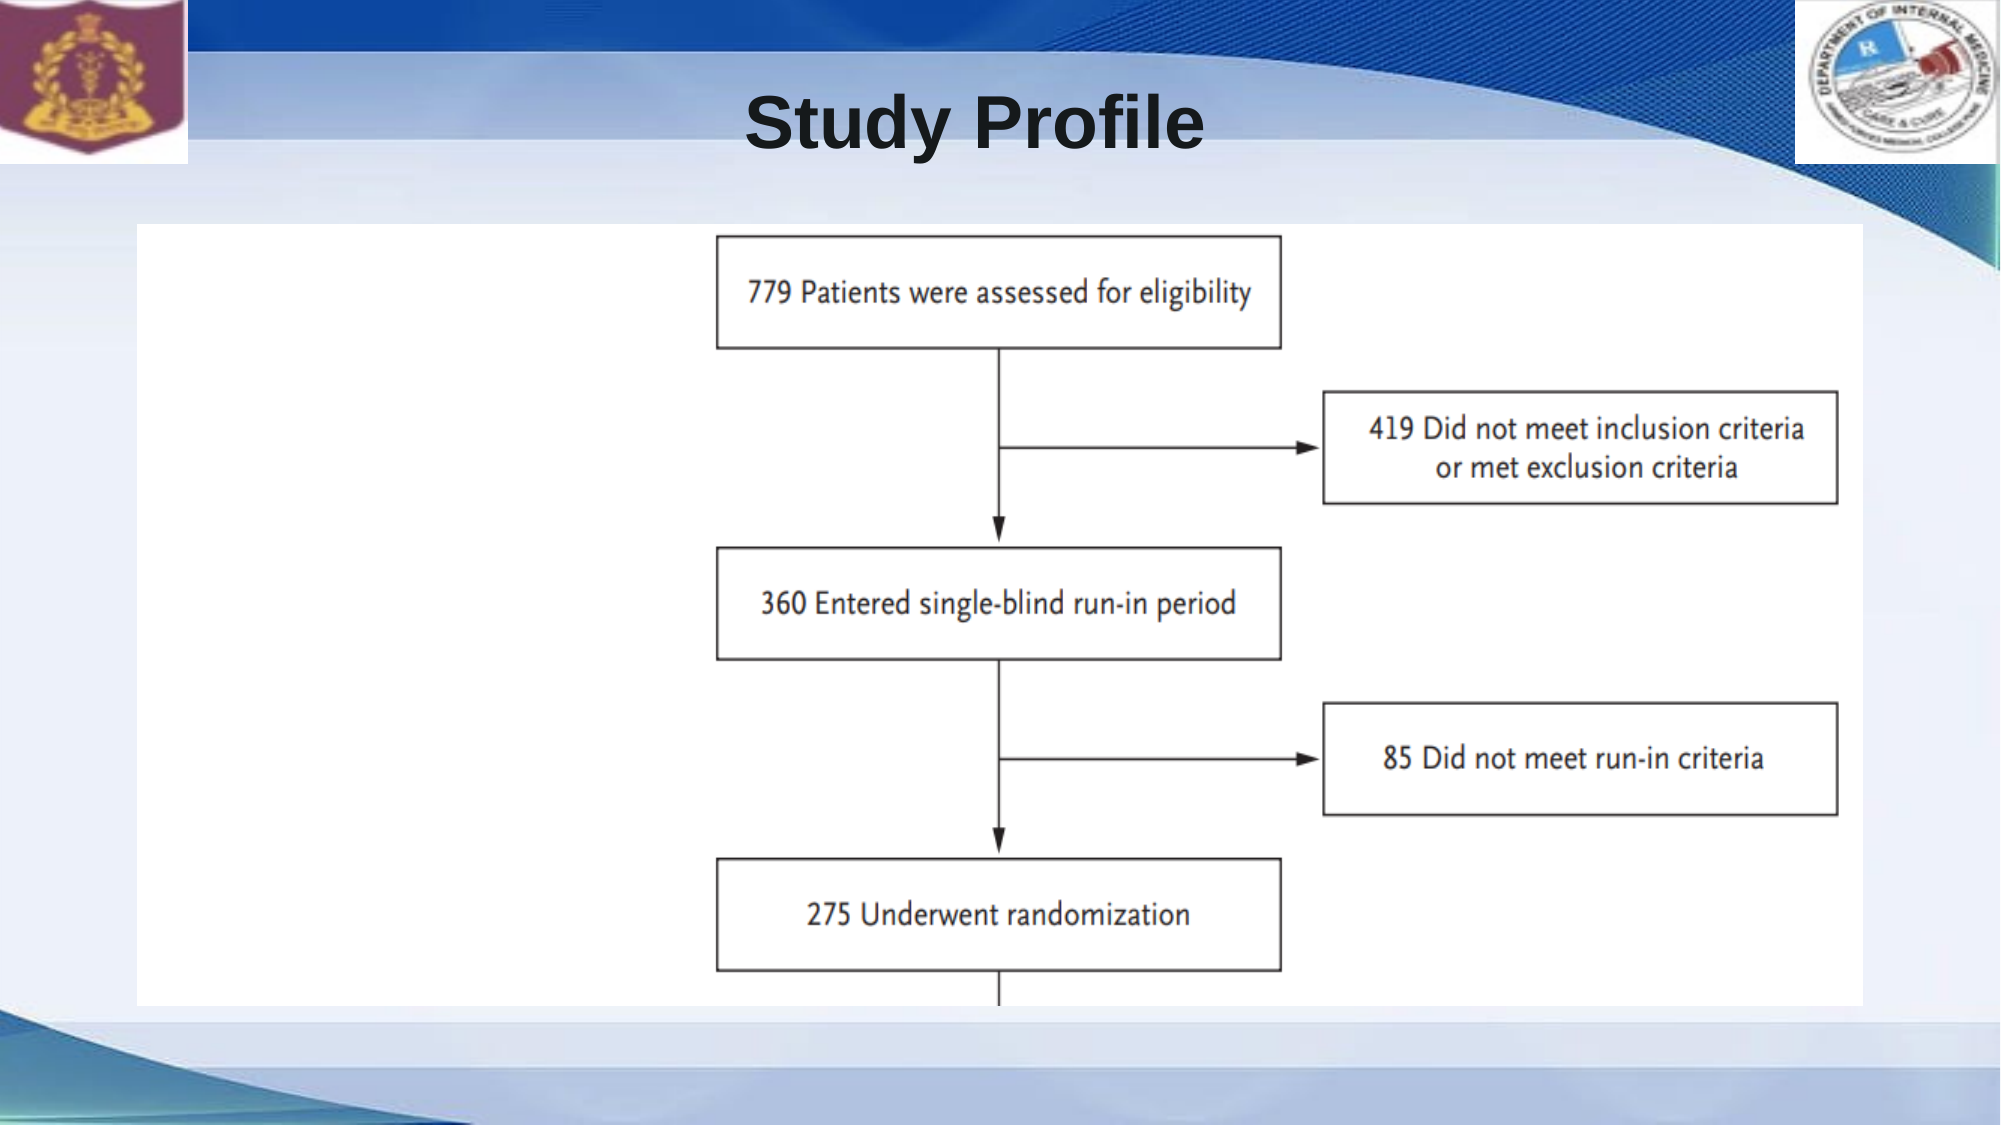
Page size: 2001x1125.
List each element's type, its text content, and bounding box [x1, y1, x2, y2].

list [137, 224, 1863, 1006]
title Study Profile [705, 65, 1234, 173]
picture [0, 0, 2001, 1125]
